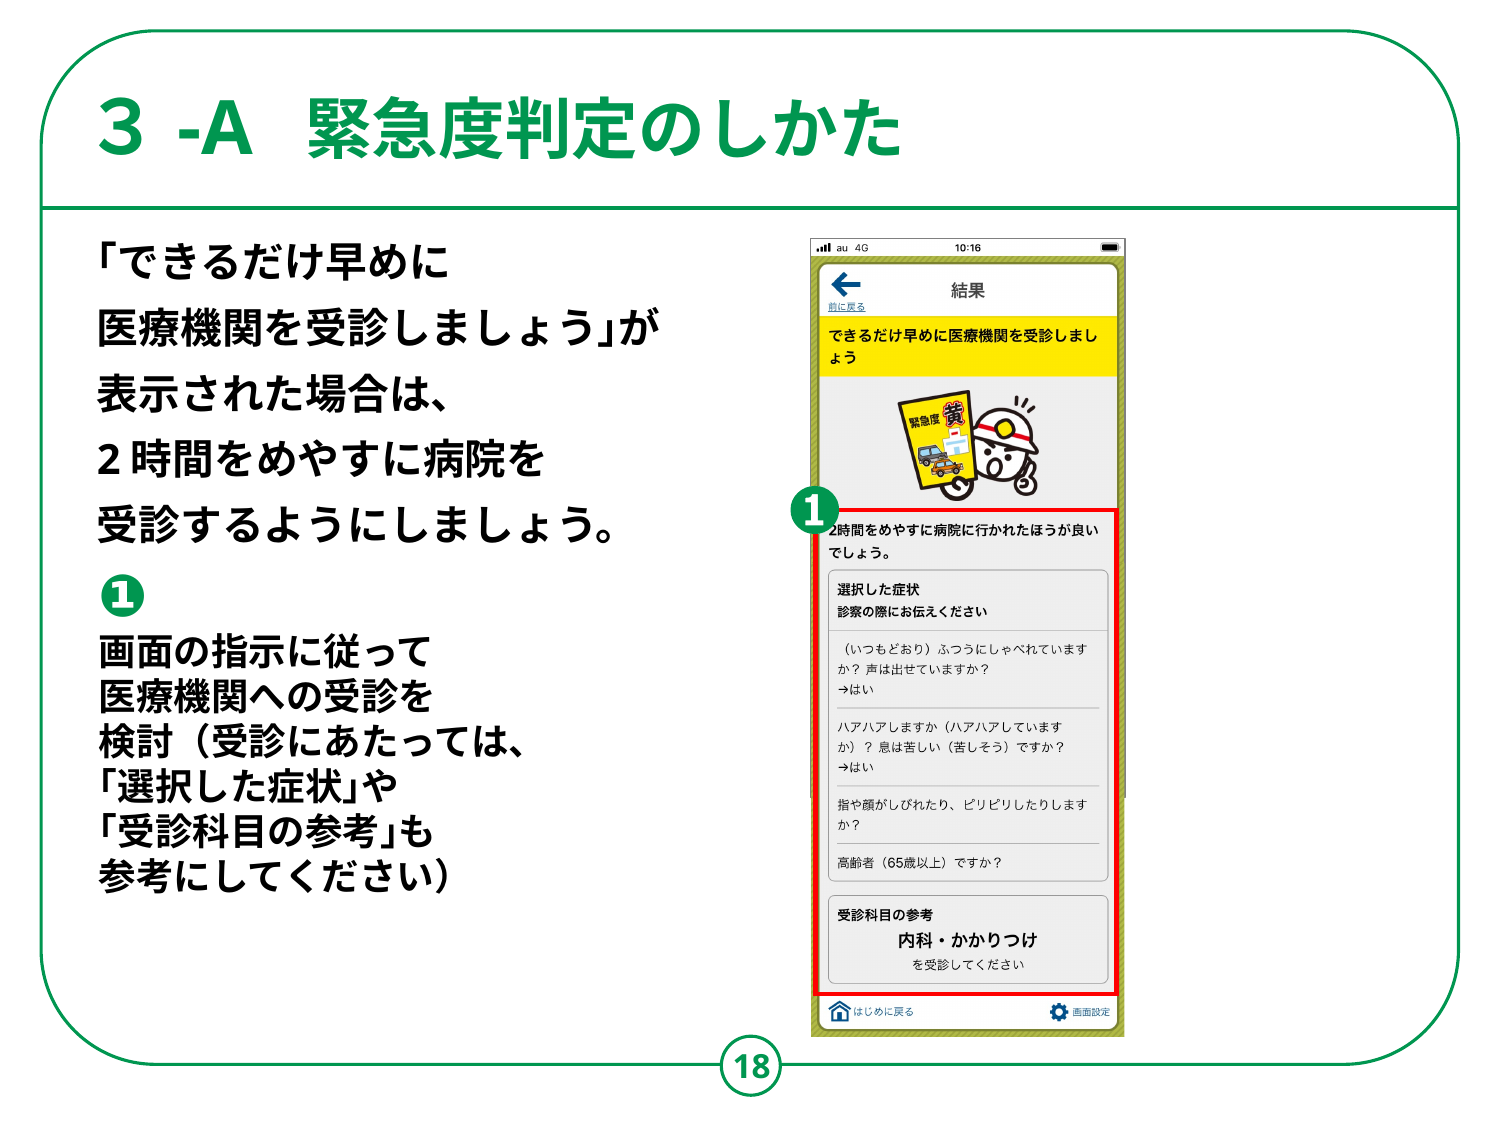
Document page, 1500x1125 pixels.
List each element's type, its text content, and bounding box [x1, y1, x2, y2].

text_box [790, 485, 840, 535]
title 緊急度判定のしかた [289, 86, 1472, 176]
text_box ❶ 画面の指示に従って 医療機関への受診を 検討（受診にあたっては、 ｢選択した症状｣や ｢受診科目の参考｣も 参考にしてください） [83, 550, 630, 906]
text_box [811, 239, 1125, 1037]
text_box ３-A [69, 90, 277, 179]
subtitle ｢できるだけ早めに 医療機関を受診しましょう｣が 表示された場合は、 2時間をめやすに病院を 受診するようにしましょう。 [81, 233, 1441, 506]
